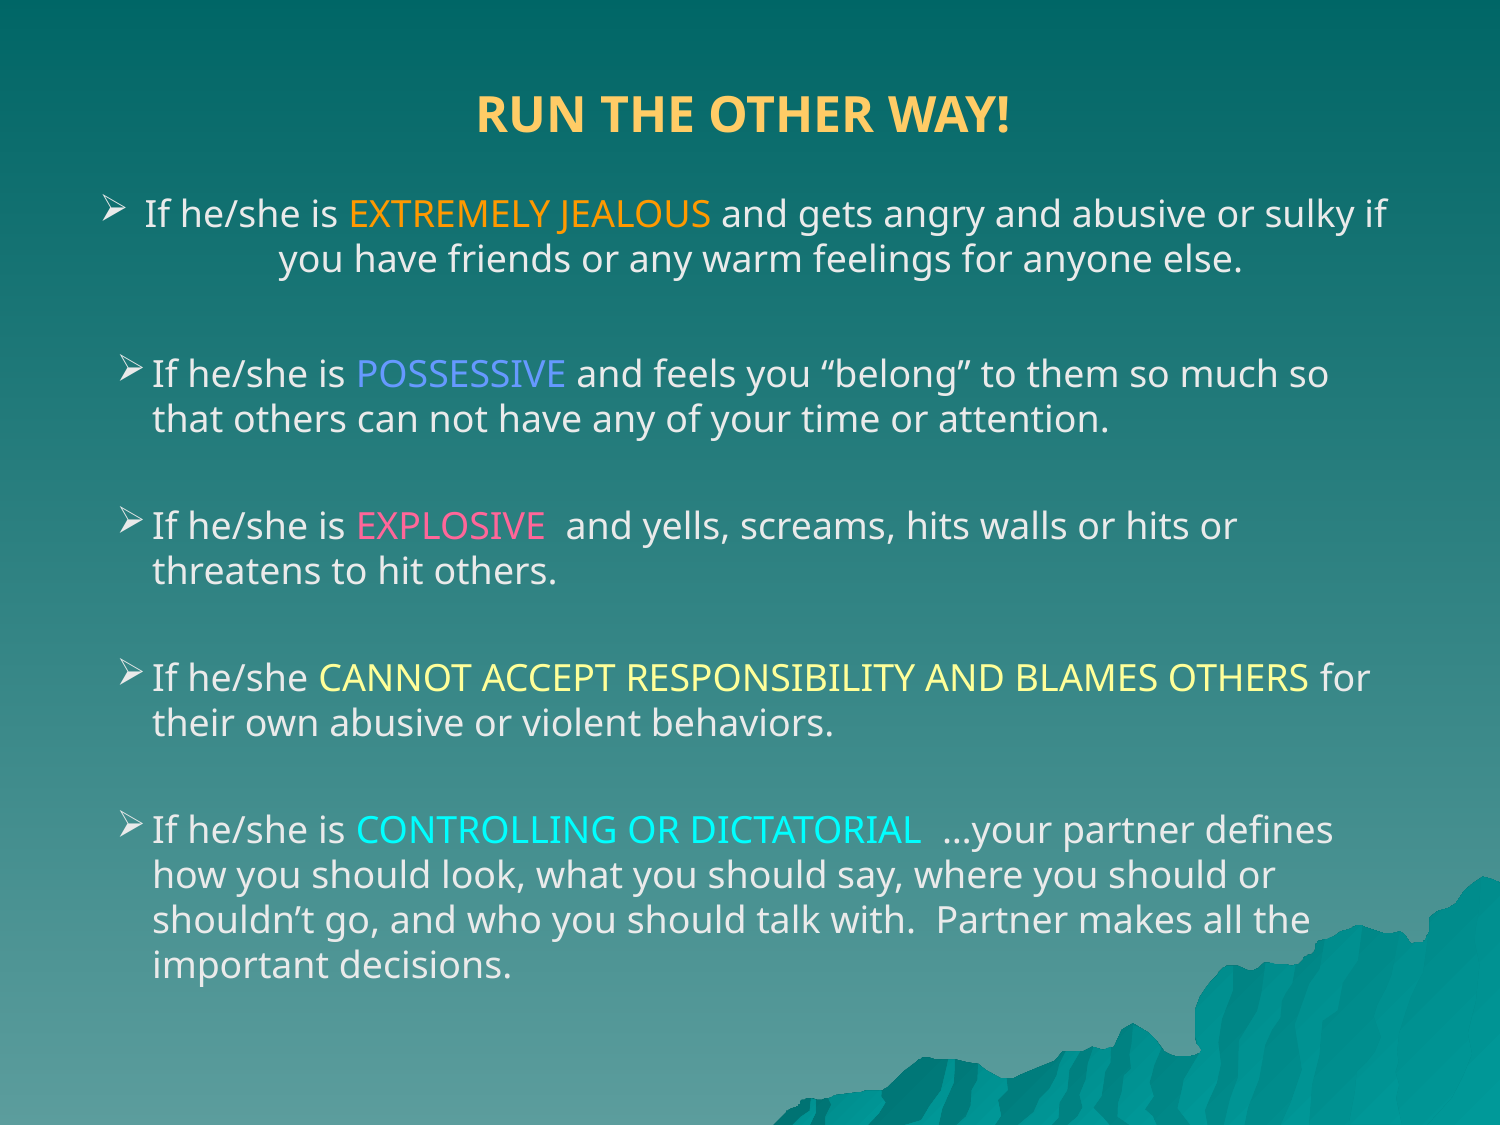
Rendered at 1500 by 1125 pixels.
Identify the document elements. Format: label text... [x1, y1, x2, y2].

text_box RUN THE OTHER WAY! If he/she is EXTREMELY JEALOUS and gets angry and abusive or sulky if you have friends or any warm feelings for anyone else. If he/she is POSSESSIVE and feels you “belong” to them so much so that others can not have any of your time or attention. If he/she is EXPLOSIVE and yells, screams, hits walls or hits or threatens to hit others. If he/she CANNOT ACCEPT RESPONSIBILITY AND BLAMES OTHERS for their own abusive or violent behaviors. If he/she is CONTROLLING OR DICTATORIAL …your partner defines how you should look, what you should say, where you should or shouldn’t go, and who you should talk with. Partner makes all the important decisions. [62, 74, 1425, 994]
